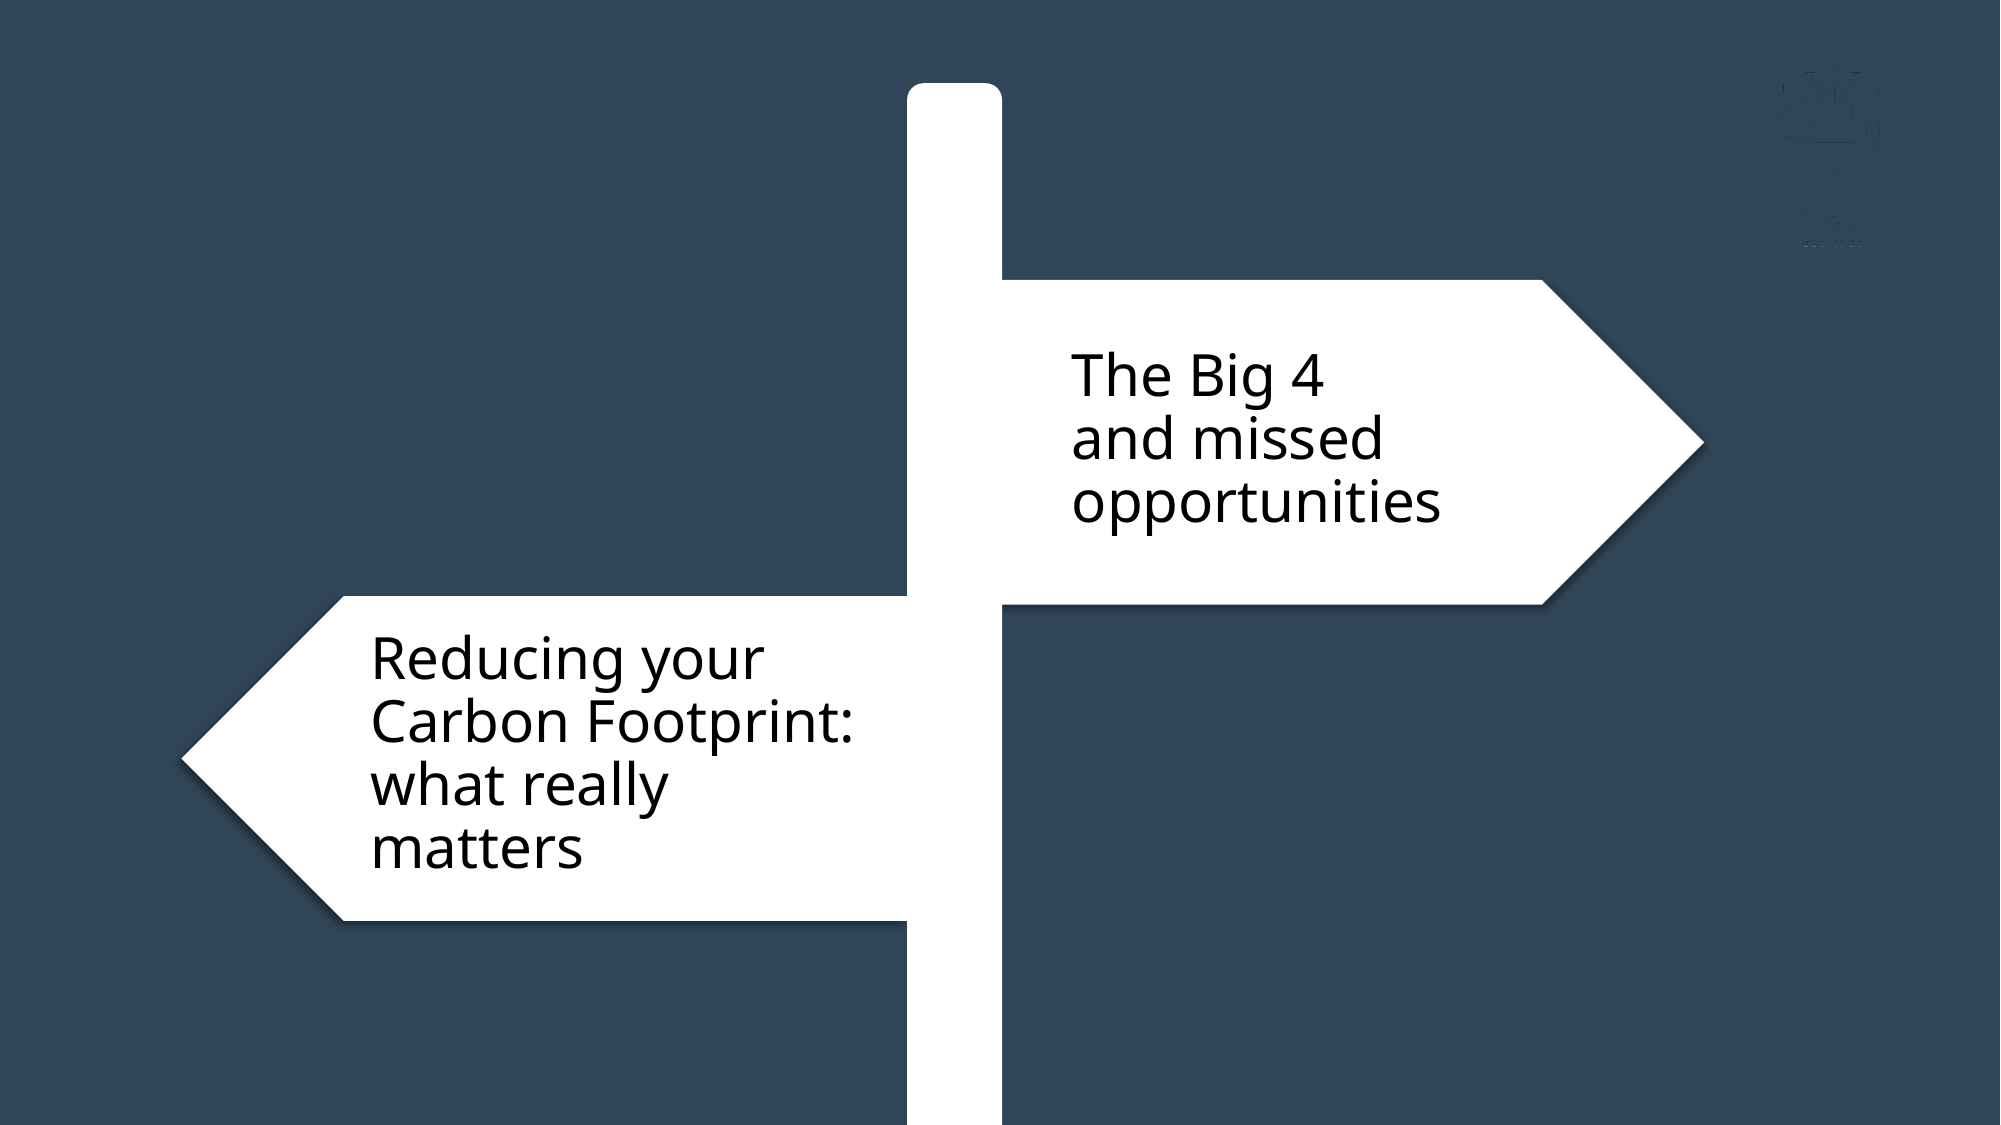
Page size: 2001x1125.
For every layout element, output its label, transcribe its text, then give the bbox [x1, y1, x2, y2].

list Reducing your Carbon Footprint: what really matters [355, 627, 886, 884]
list The Big 4 and missed opportunities [1056, 318, 1587, 563]
picture [1736, 59, 1929, 252]
